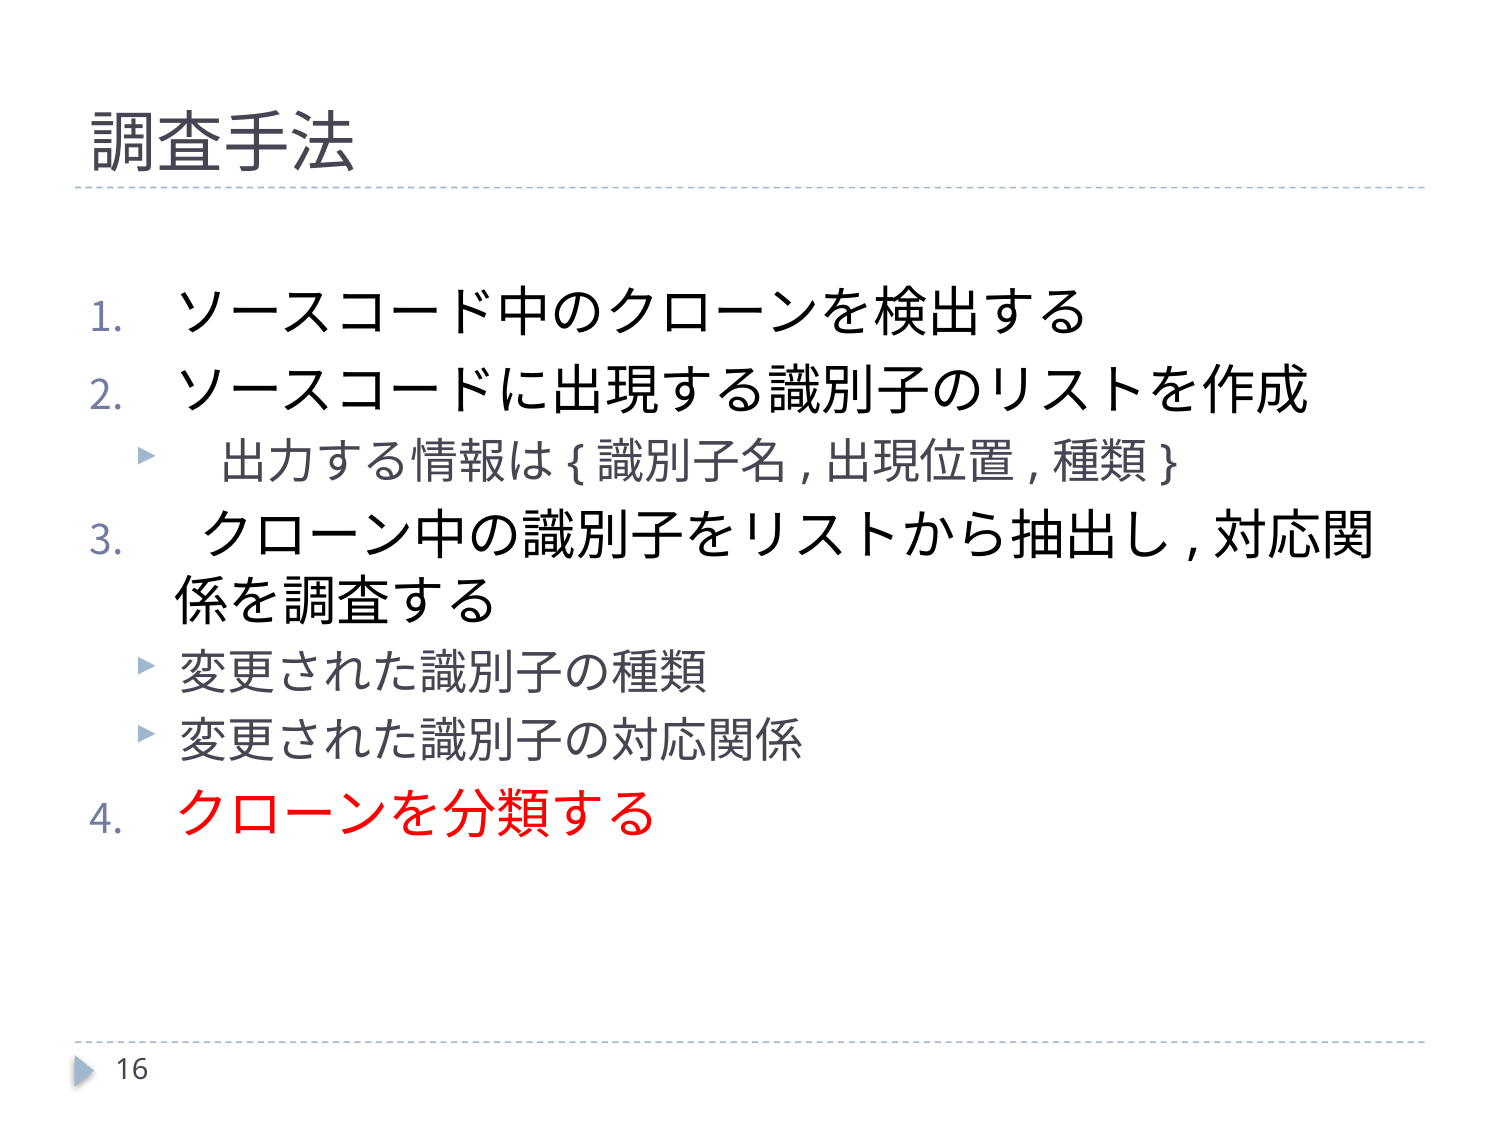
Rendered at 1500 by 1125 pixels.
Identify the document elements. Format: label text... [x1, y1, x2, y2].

slide_number 16 [100, 1042, 426, 1103]
list ソースコード中のクローンを検出する ソースコードに出現する識別子のリストを作成 出力する情報は{識別子名,出現位置,種類} クローン中の識別子をリストから抽出し,対応関係を調査する 変更された識別子の種類 変更された識別子の対応関係 クローンを分類する [75, 200, 1425, 1010]
title 調査手法 [75, 24, 1425, 188]
